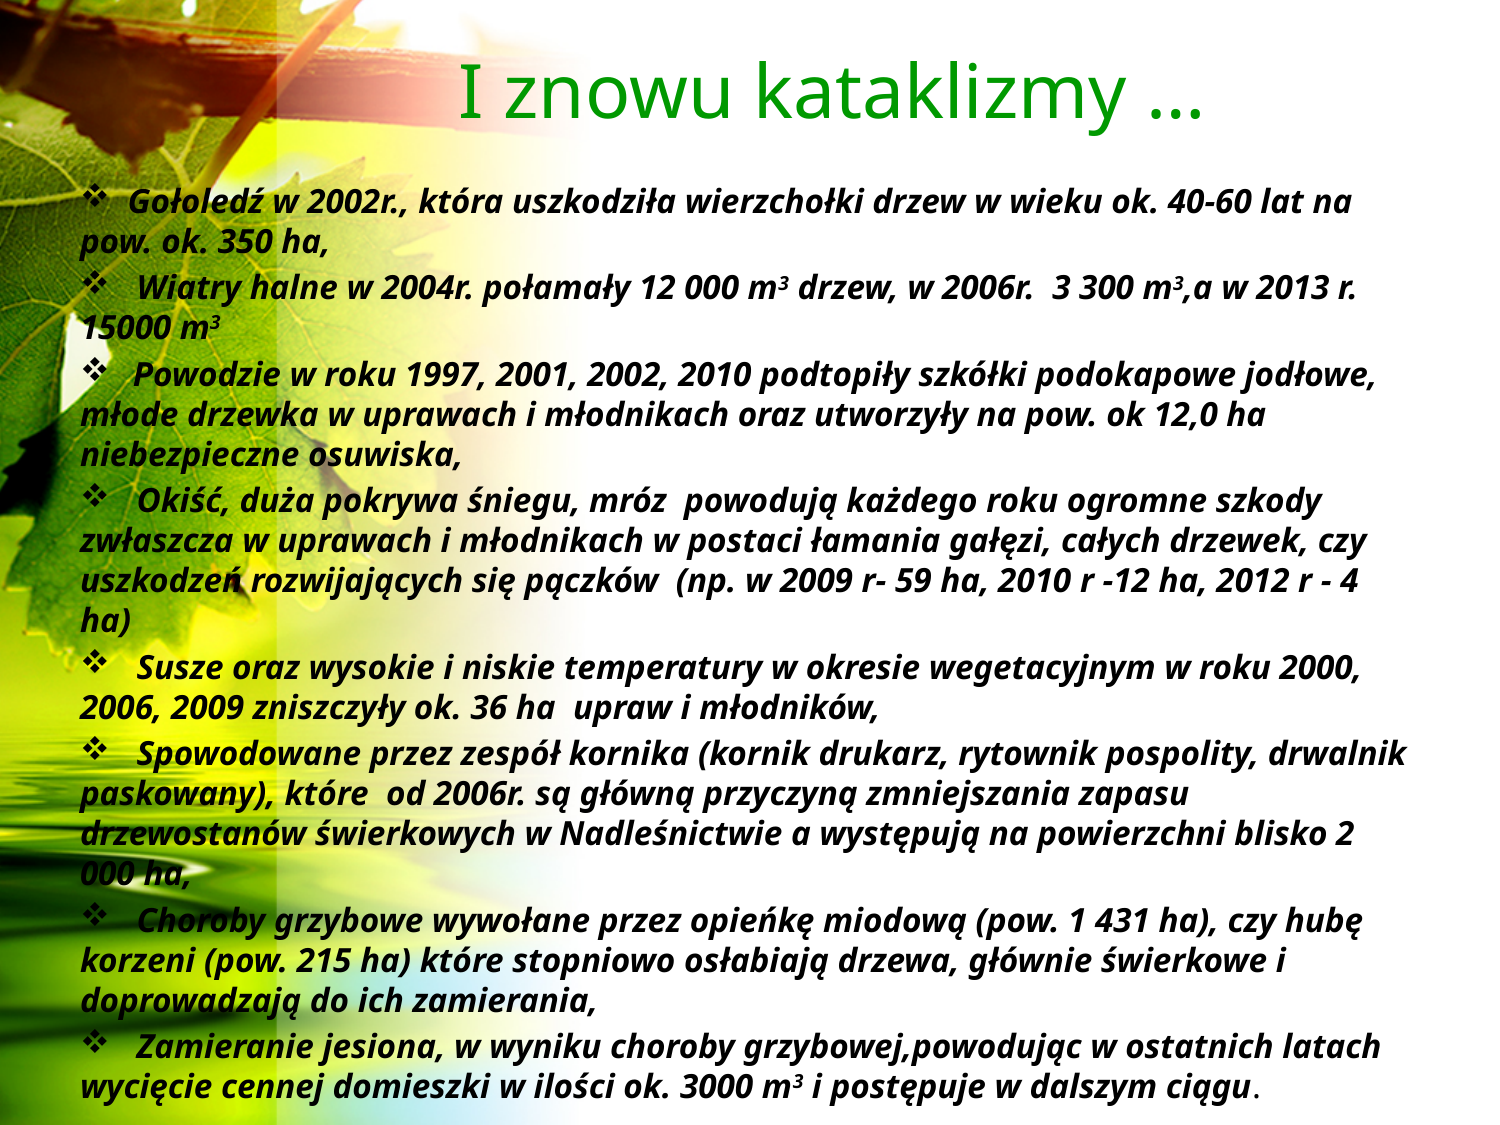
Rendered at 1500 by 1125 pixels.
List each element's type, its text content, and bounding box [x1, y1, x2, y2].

subtitle Gołoledź w 2002r., która uszkodziła wierzchołki drzew w wieku ok. 40-60 lat na pow. ok. 350 ha, Wiatry halne w 2004r. połamały 12 000 m3 drzew, w 2006r. 3 300 m3,a w 2013 r. 15000 m3 Powodzie w roku 1997, 2001, 2002, 2010 podtopiły szkółki podokapowe jodłowe, młode drzewka w uprawach i młodnikach oraz utworzyły na pow. ok 12,0 ha niebezpieczne osuwiska, Okiść, duża pokrywa śniegu, mróz powodują każdego roku ogromne szkody zwłaszcza w uprawach i młodnikach w postaci łamania gałęzi, całych drzewek, czy uszkodzeń rozwijających się pączków (np. w 2009 r- 59 ha, 2010 r -12 ha, 2012 r - 4 ha) Susze oraz wysokie i niskie temperatury w okresie wegetacyjnym w roku 2000, 2006, 2009 zniszczyły ok. 36 ha upraw i młodników, Spowodowane przez zespół kornika (kornik drukarz, rytownik pospolity, drwalnik paskowany), które od 2006r. są główną przyczyną zmniejszania zapasu drzewostanów świerkowych w Nadleśnictwie a występują na powierzchni blisko 2 000 ha, Choroby grzybowe wywołane przez opieńkę miodową (pow. 1 431 ha), czy hubę korzeni (pow. 215 ha) które stopniowo osłabiają drzewa, głównie świerkowe i doprowadzają do ich zamierania, Zamieranie jesiona, w wyniku choroby grzybowej,powodując w ostatnich latach wycięcie cennej domieszki w ilości ok. 3000 m3 i postępuje w dalszym ciągu. [64, 172, 1435, 1052]
picture [0, 0, 1500, 1125]
title I znowu kataklizmy … [194, 30, 1471, 147]
